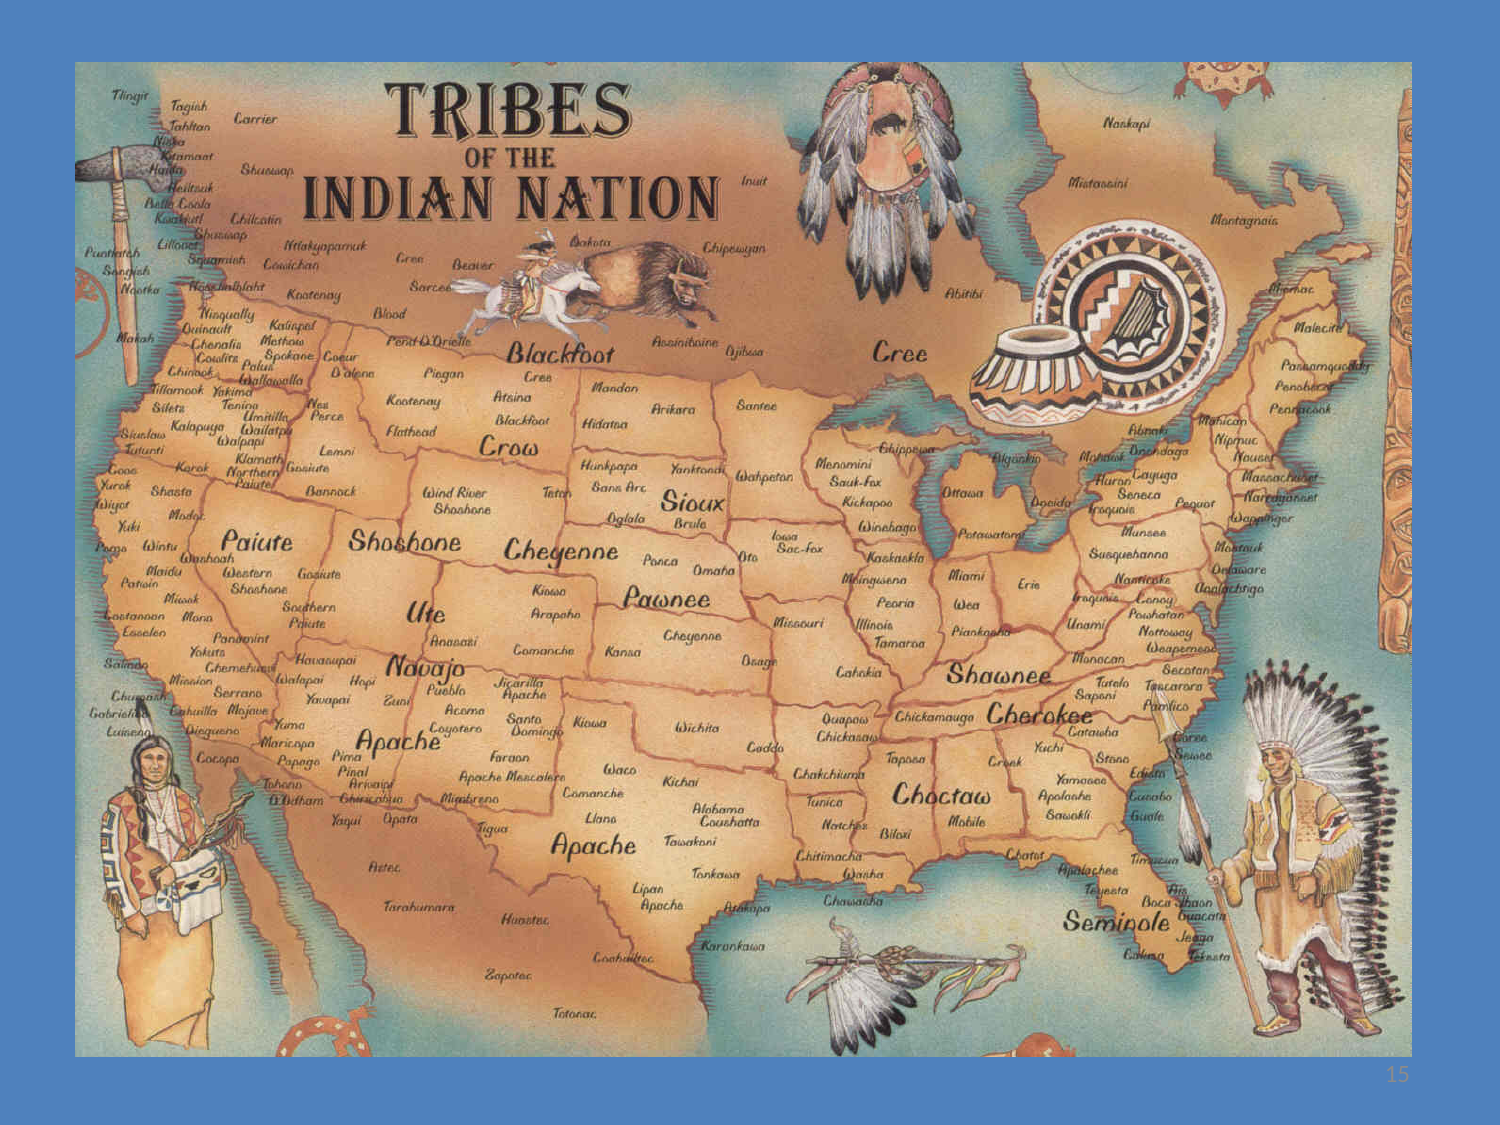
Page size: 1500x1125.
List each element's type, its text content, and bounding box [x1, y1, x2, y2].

picture [74, 62, 1412, 1058]
text_box 15 [1074, 1042, 1425, 1103]
